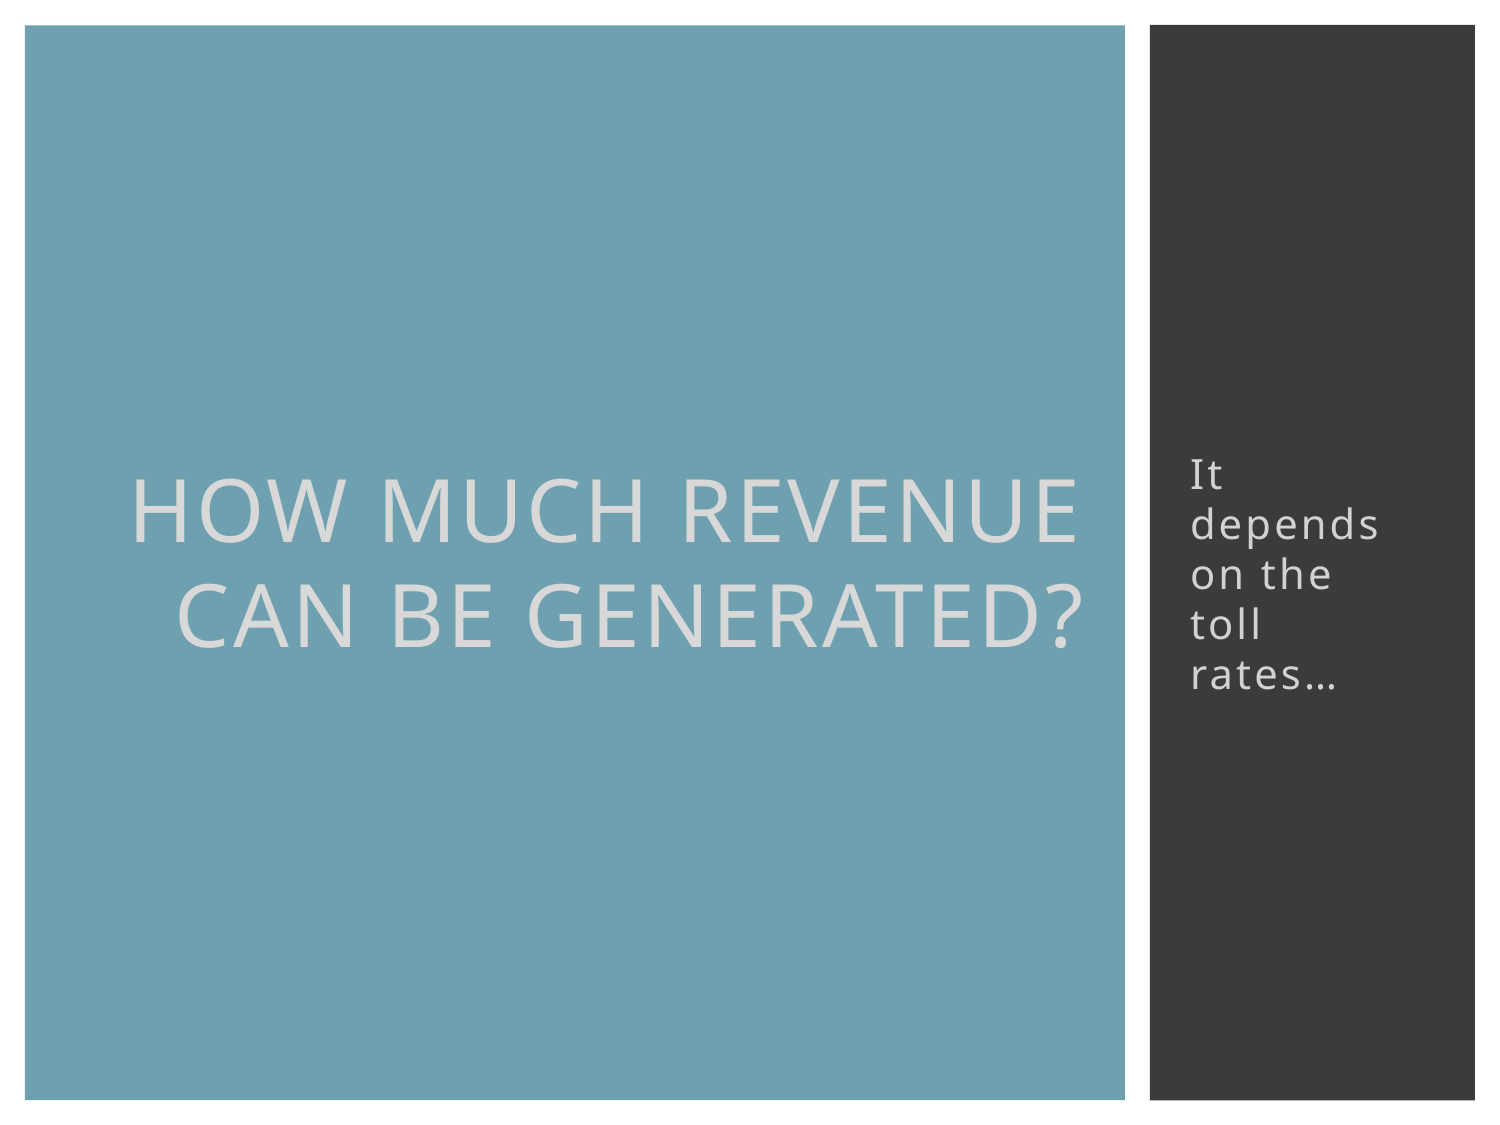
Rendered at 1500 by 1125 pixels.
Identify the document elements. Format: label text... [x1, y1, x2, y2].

list It depends on the toll rates… [1175, 437, 1438, 708]
title How much revenue can be generated? [62, 375, 1100, 745]
